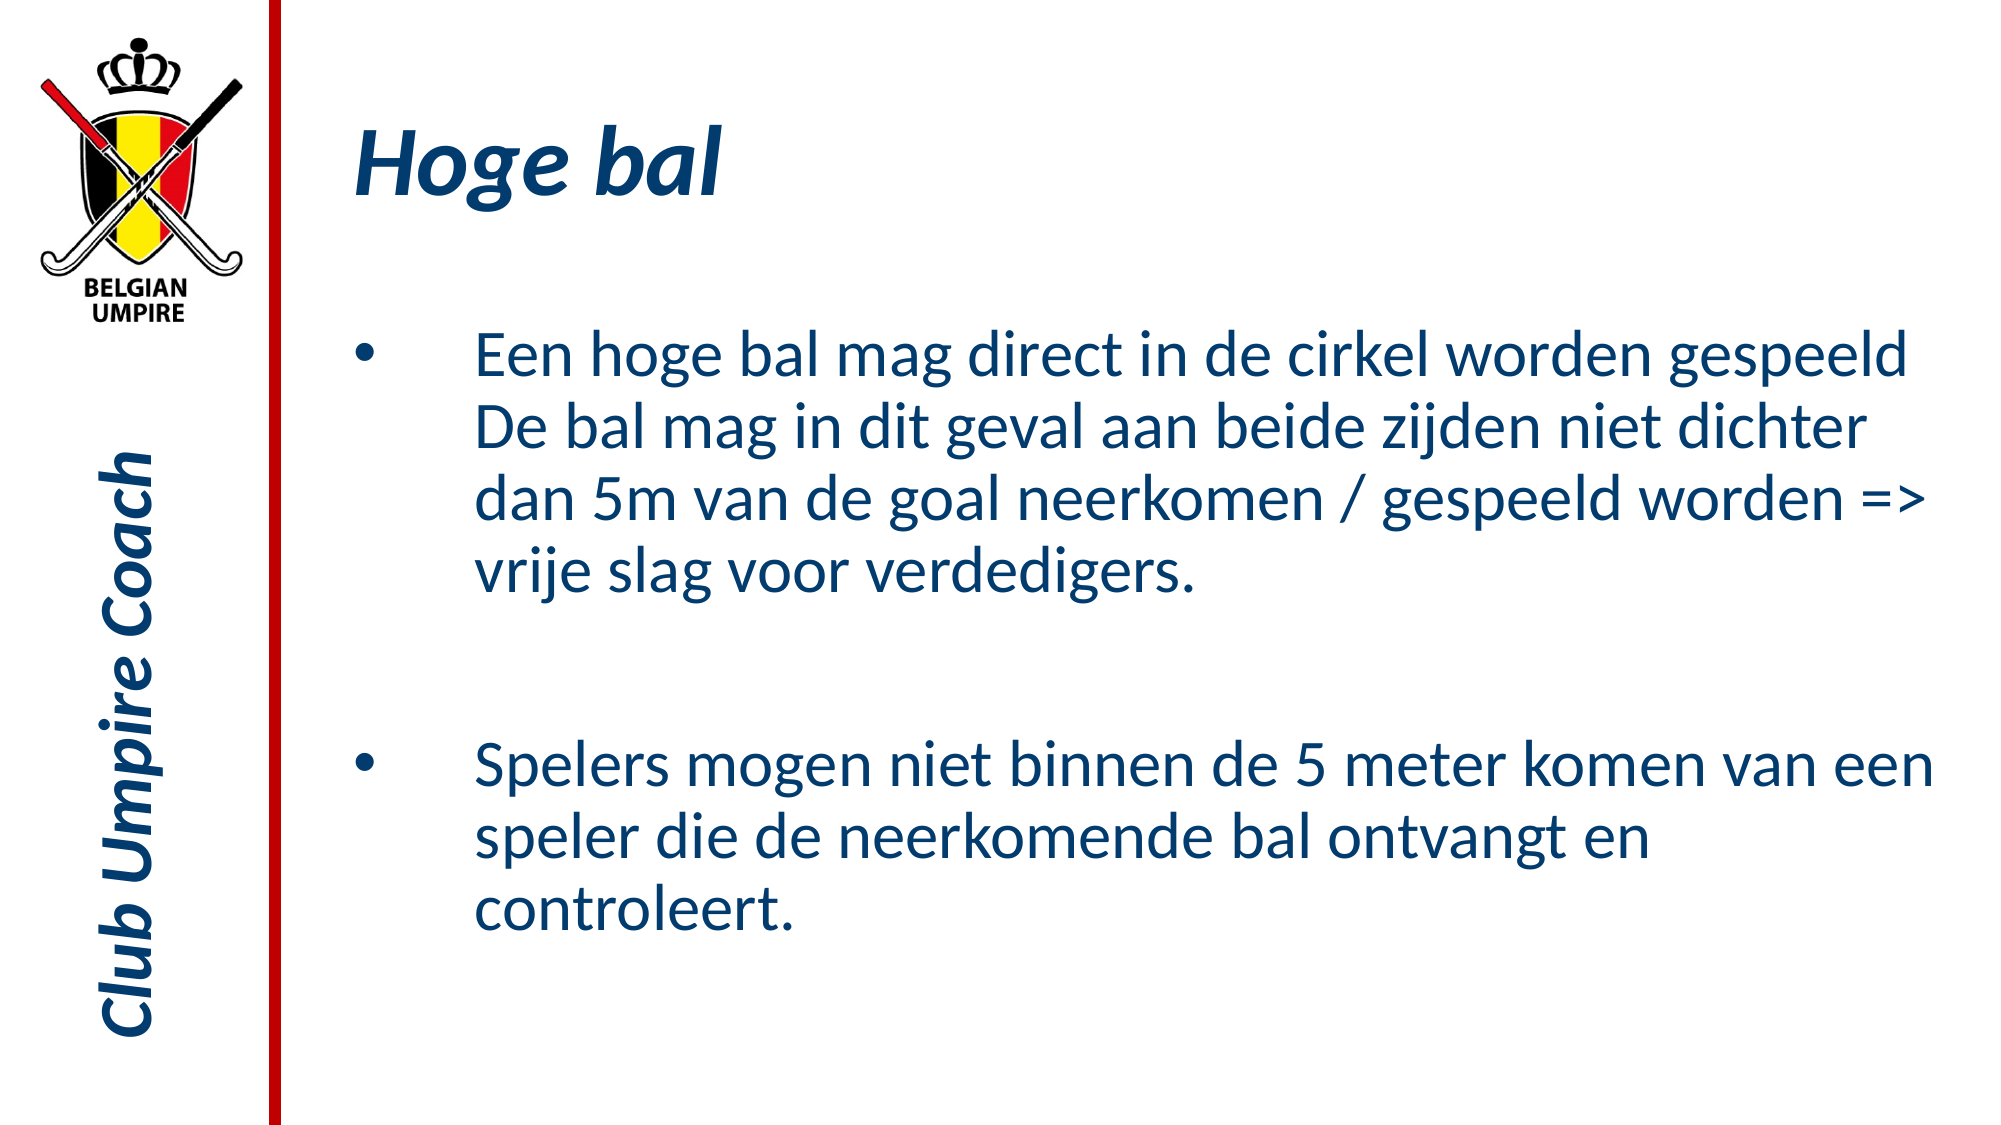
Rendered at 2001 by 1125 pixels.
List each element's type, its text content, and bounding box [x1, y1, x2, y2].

list Een hoge bal mag direct in de cirkel worden gespeeld De bal mag in dit geval aan beide zijden niet dichter dan 5m van de goal neerkomen / gespeeld worden => vrije slag voor verdedigers. Spelers mogen niet binnen de 5 meter komen van een speler die de neerkomende bal ontvangt en controleert. [338, 207, 1970, 1085]
title Hoge bal [338, 27, 1970, 180]
picture [29, 31, 251, 333]
